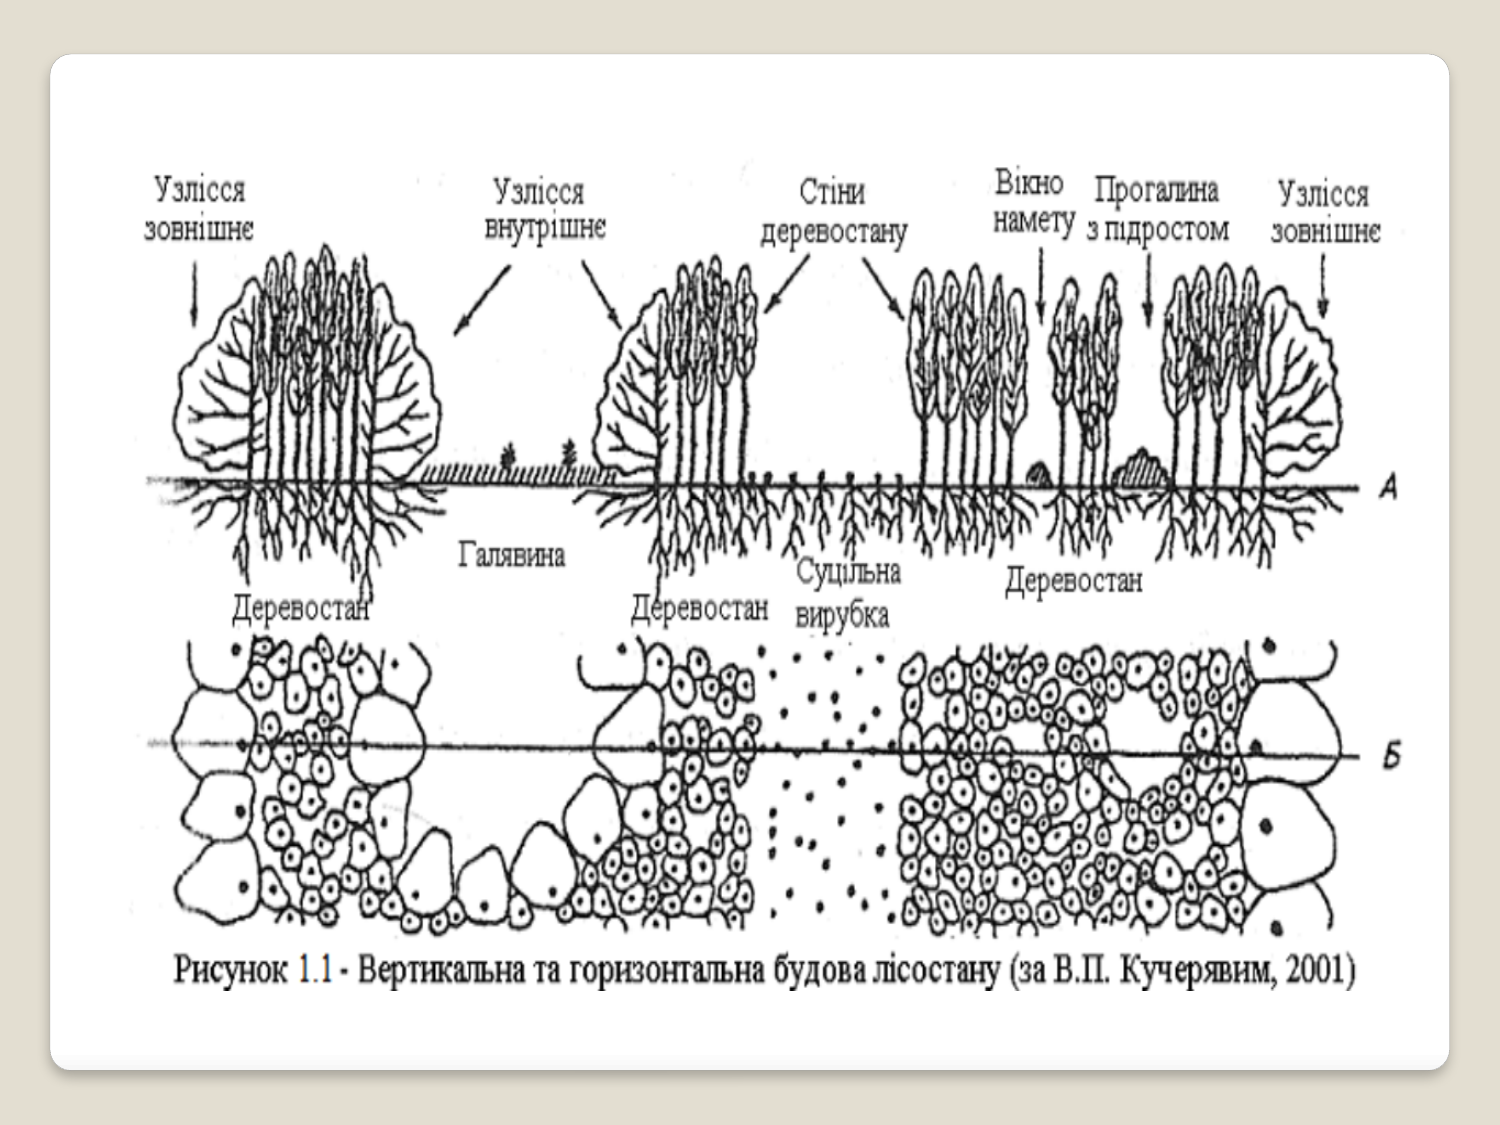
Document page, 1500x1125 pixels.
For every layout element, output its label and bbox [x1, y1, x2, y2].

picture [111, 151, 1432, 991]
